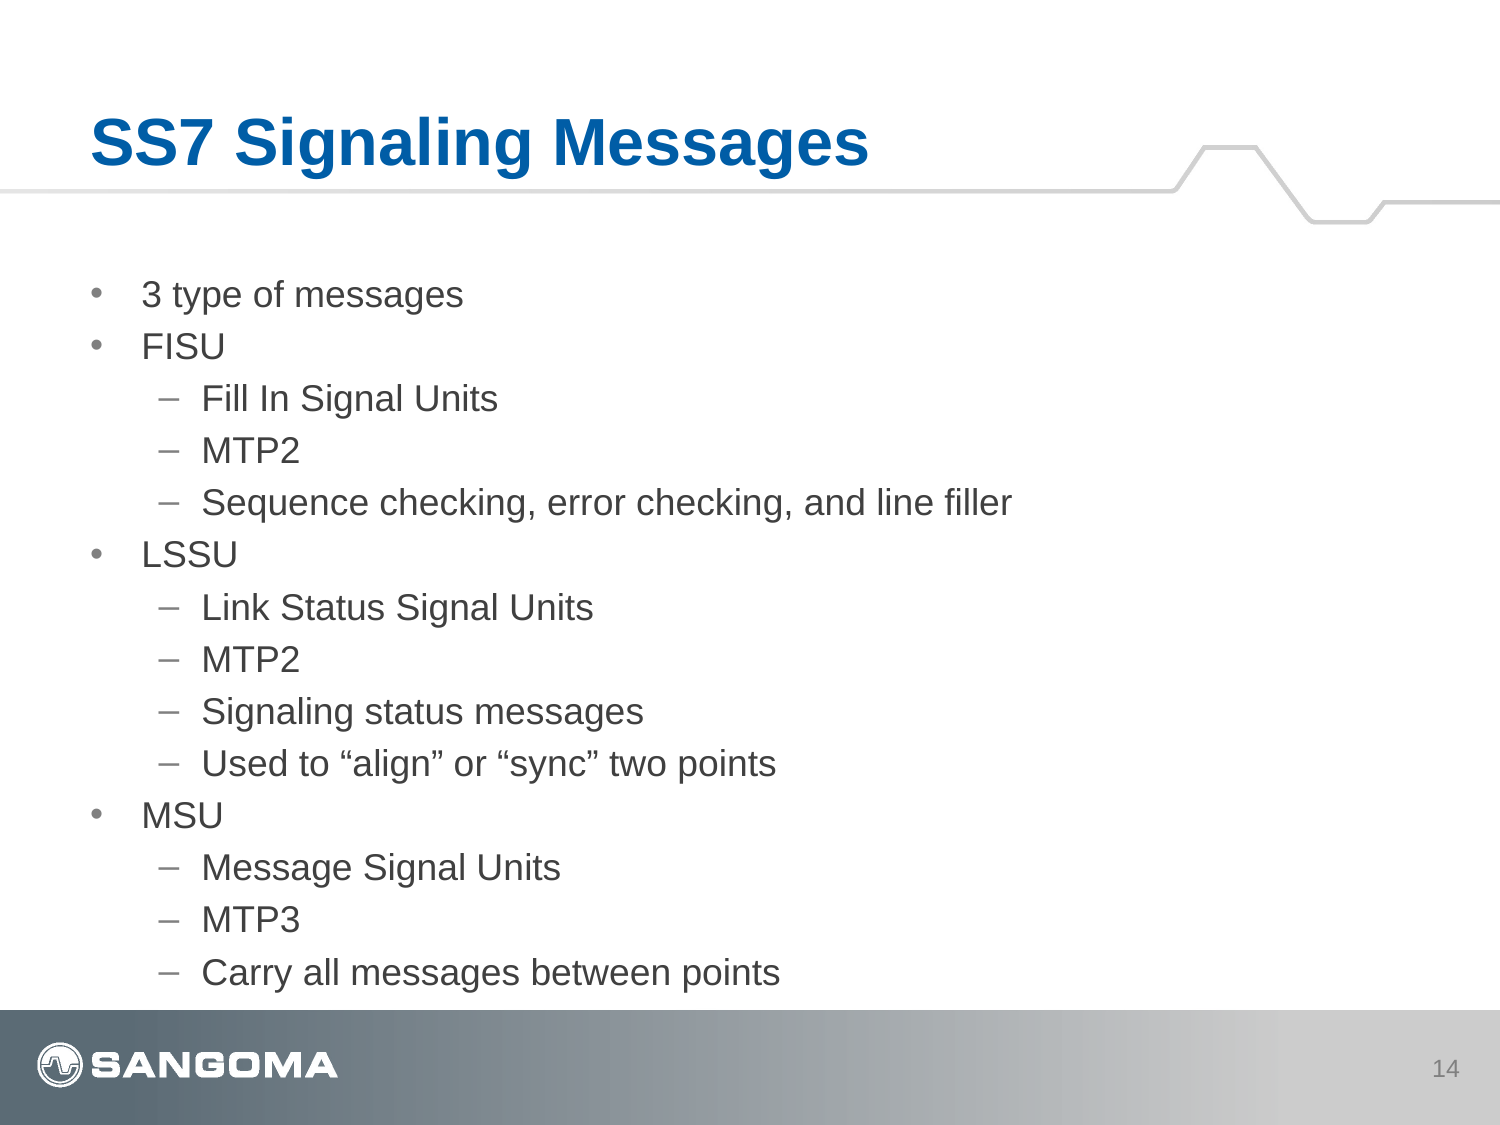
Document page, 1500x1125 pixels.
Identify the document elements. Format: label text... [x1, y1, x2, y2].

title SS7 Signaling Messages [75, 45, 1425, 233]
slide_number 14 [1387, 1037, 1475, 1098]
picture [0, 0, 1500, 1125]
list 3 type of messages FISU Fill In Signal Units MTP2 Sequence checking, error checking, and line filler LSSU Link Status Signal Units MTP2 Signaling status messages Used to “align” or “sync” two points MSU Message Signal Units MTP3 Carry all messages between points [75, 262, 1425, 1005]
